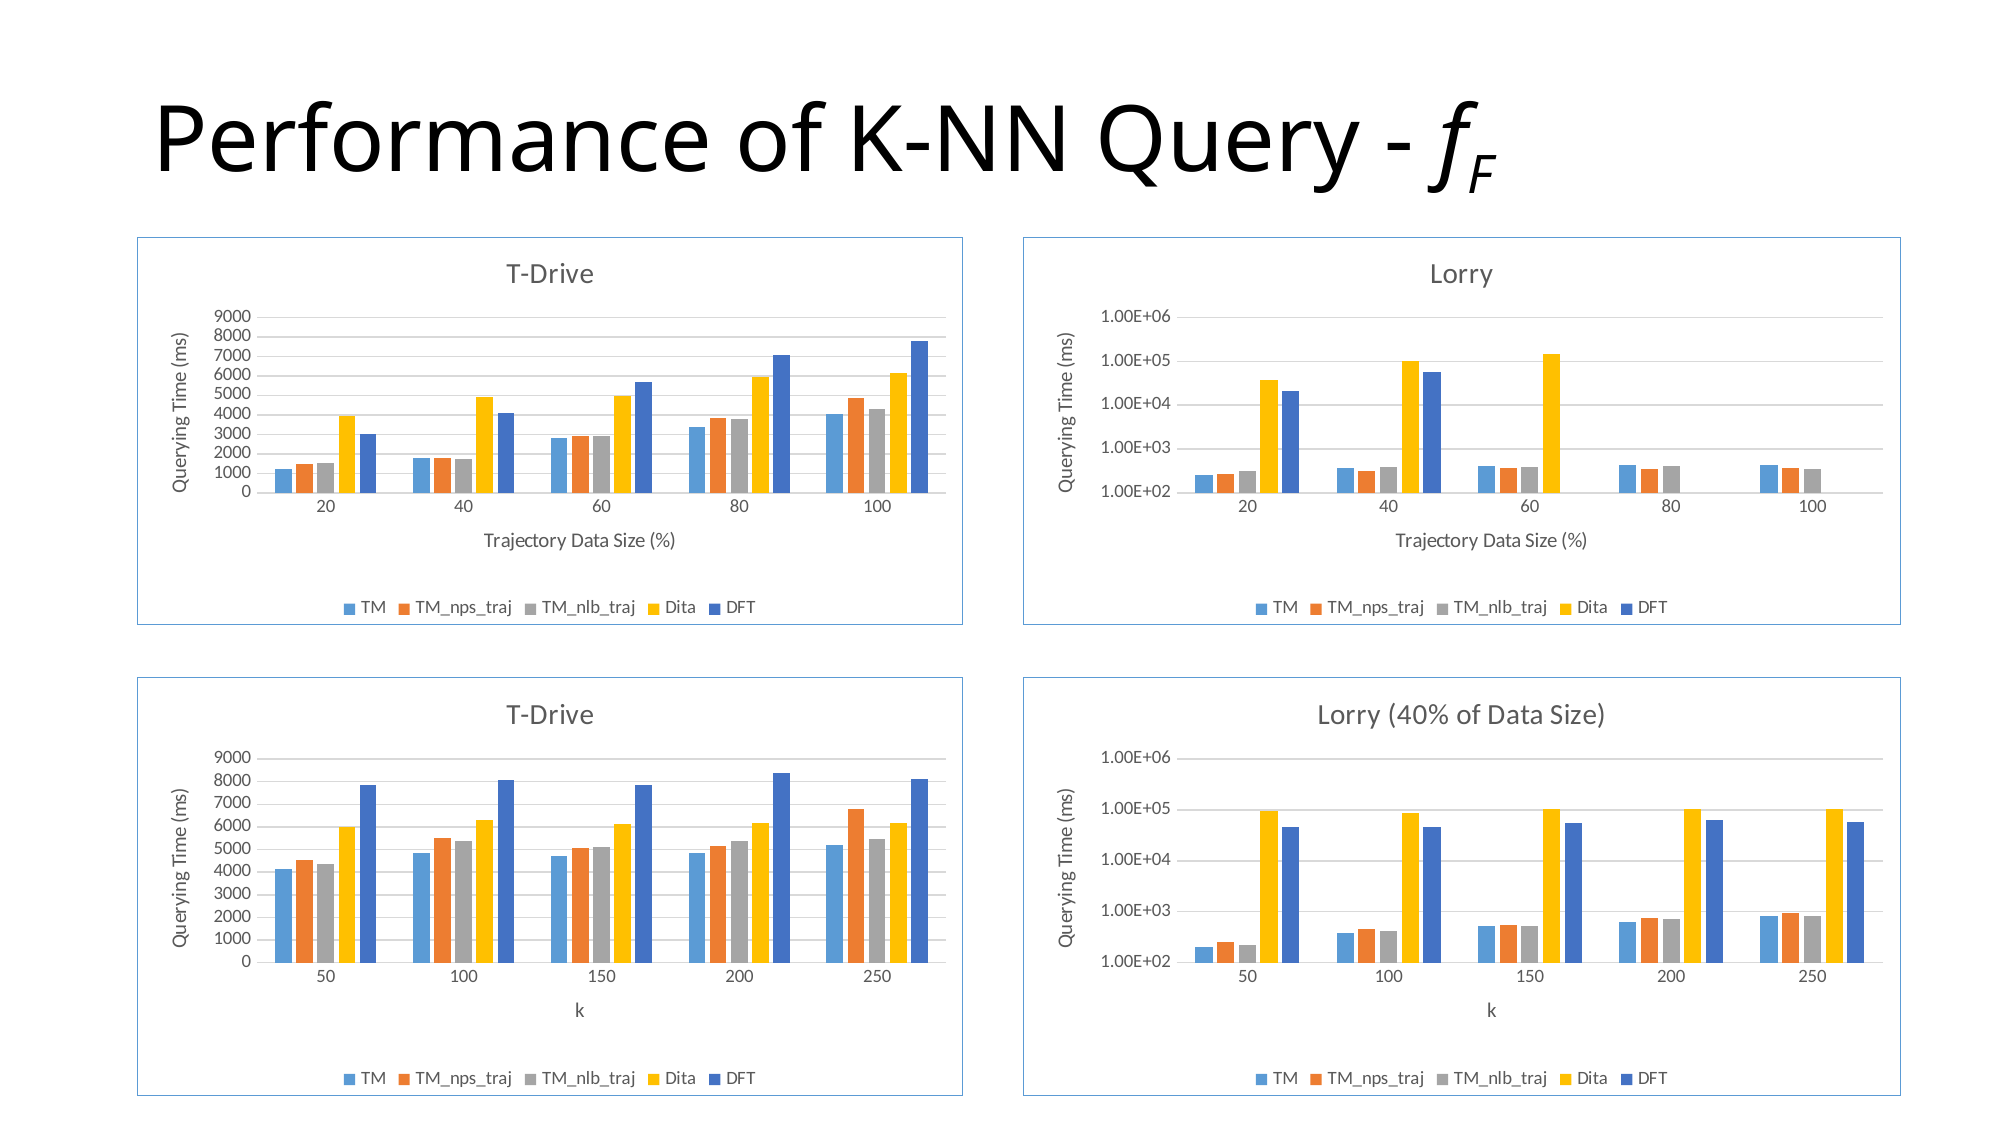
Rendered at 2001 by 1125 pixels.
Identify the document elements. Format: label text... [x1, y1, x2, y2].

chart [1023, 237, 1901, 625]
chart [137, 677, 963, 1095]
chart [1023, 677, 1901, 1095]
chart [137, 237, 963, 625]
title Performance of K-NN Query - fF [137, 59, 1863, 215]
